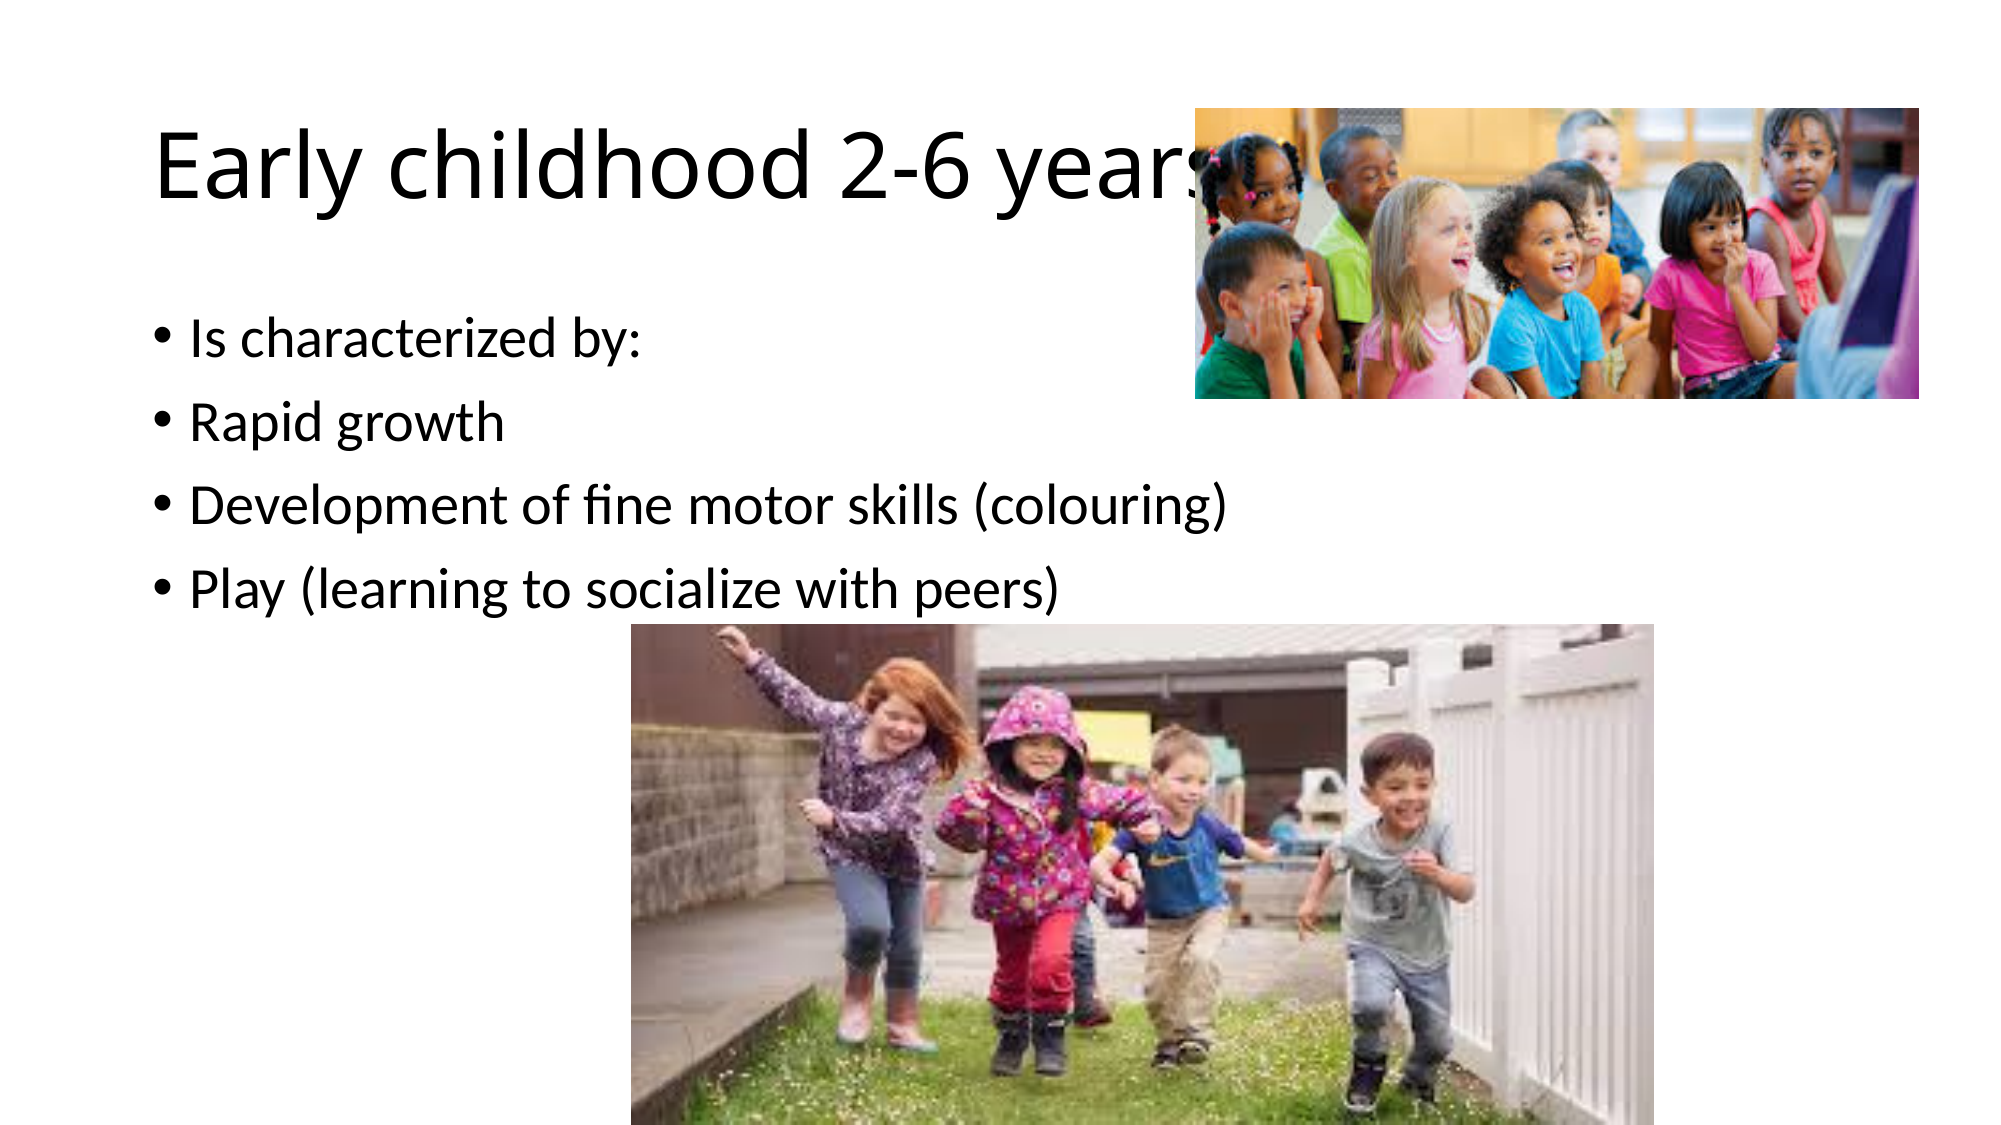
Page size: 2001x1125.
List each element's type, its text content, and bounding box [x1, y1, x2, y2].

list Is characterized by: Rapid growth Development of fine motor skills (colouring) Play (learning to socialize with peers) [137, 299, 1863, 1014]
picture [631, 624, 1654, 1125]
title Early childhood 2-6 years [137, 59, 1863, 278]
picture [1545, 349, 1549, 373]
picture [1195, 108, 1919, 399]
